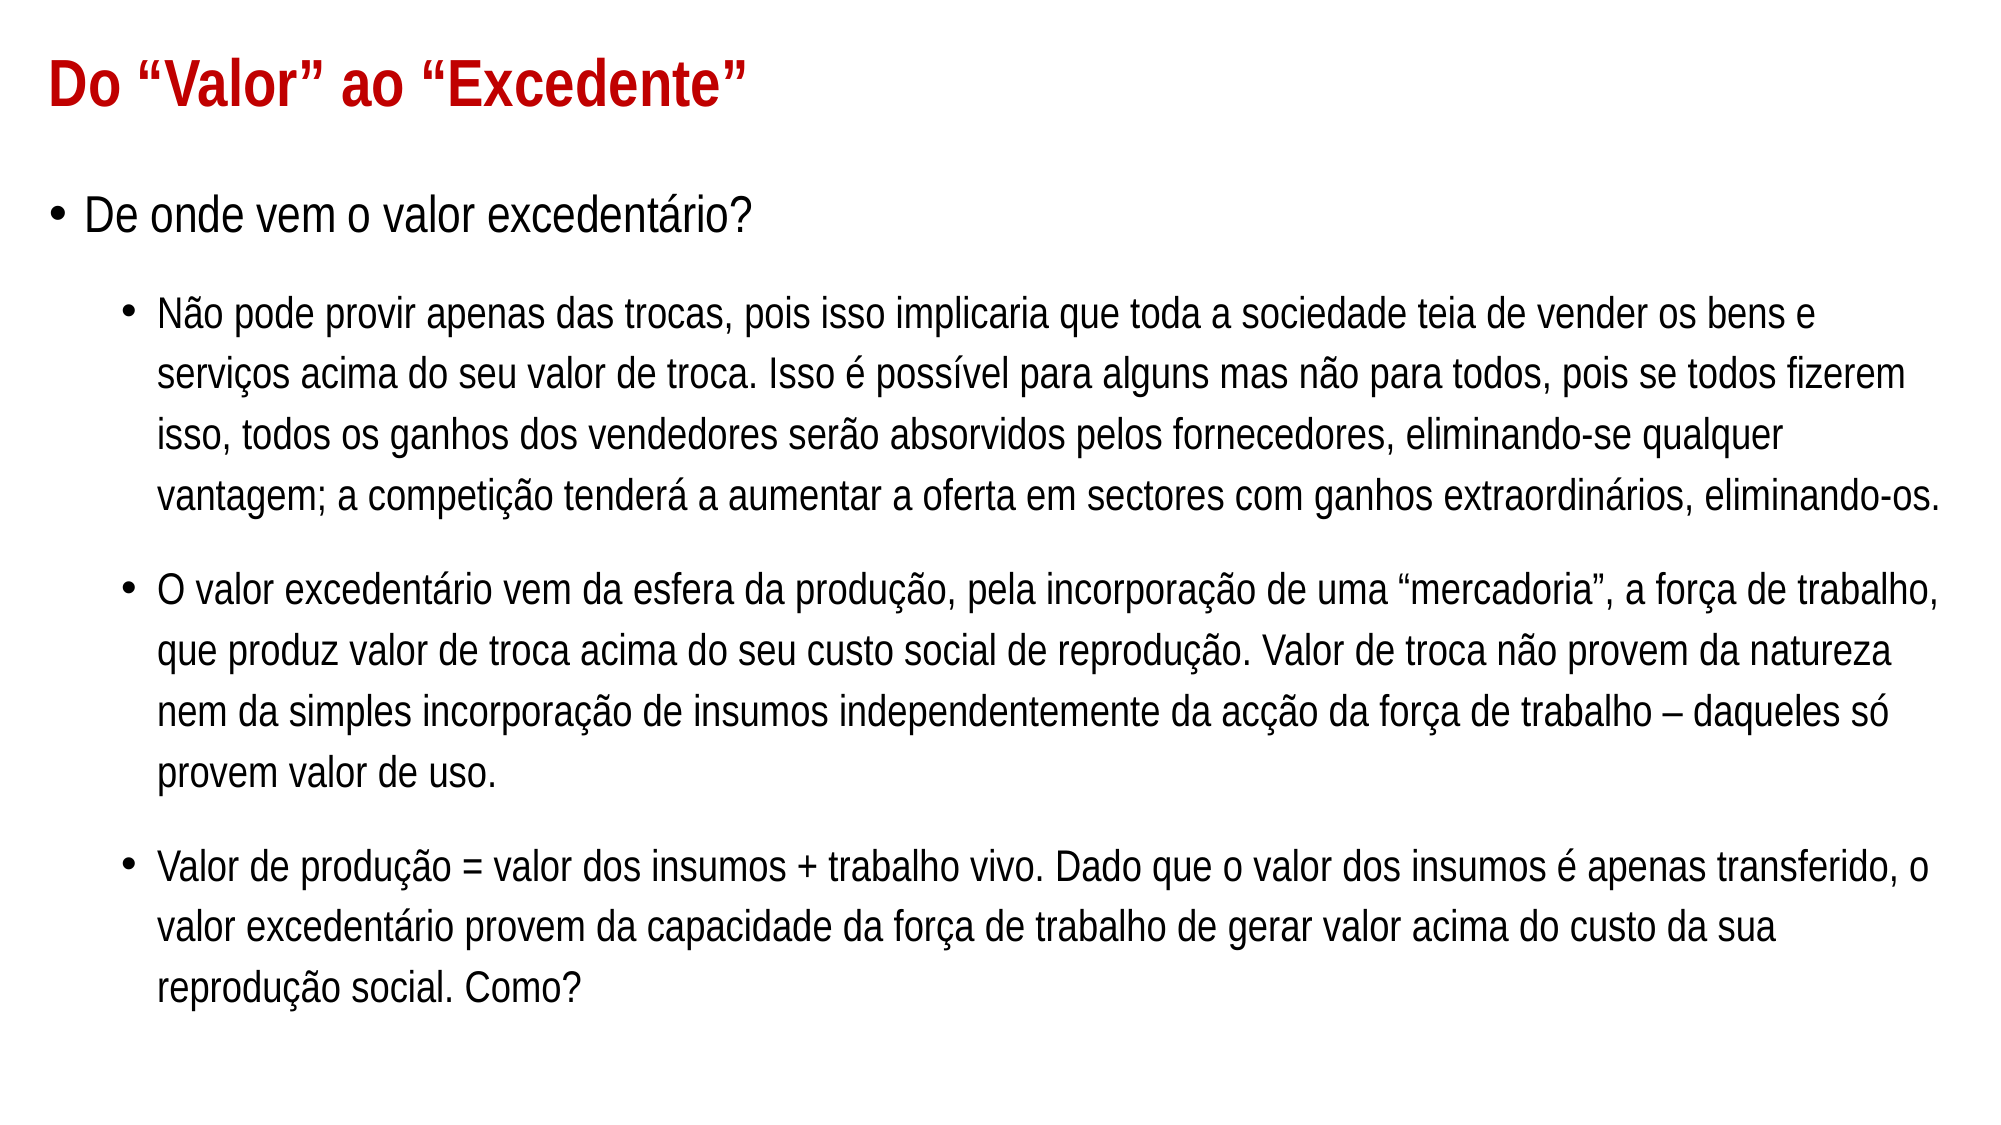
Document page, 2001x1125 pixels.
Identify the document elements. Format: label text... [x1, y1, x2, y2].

list De onde vem o valor excedentário? Não pode provir apenas das trocas, pois isso implicaria que toda a sociedade teia de vender os bens e serviços acima do seu valor de troca. Isso é possível para alguns mas não para todos, pois se todos fizerem isso, todos os ganhos dos vendedores serão absorvidos pelos fornecedores, eliminando-se qualquer vantagem; a competição tenderá a aumentar a oferta em sectores com ganhos extraordinários, eliminando-os. O valor excedentário vem da esfera da produção, pela incorporação de uma “mercadoria”, a força de trabalho, que produz valor de troca acima do seu custo social de reprodução. Valor de troca não provem da natureza nem da simples incorporação de insumos independentemente da acção da força de trabalho – daqueles só provem valor de uso. Valor de produção = valor dos insumos + trabalho vivo. Dado que o valor dos insumos é apenas transferido, o valor excedentário provem da capacidade da força de trabalho de gerar valor acima do custo da sua reprodução social. Como? [33, 164, 1969, 1086]
title Do “Valor” ao “Excedente” [33, 31, 1969, 138]
